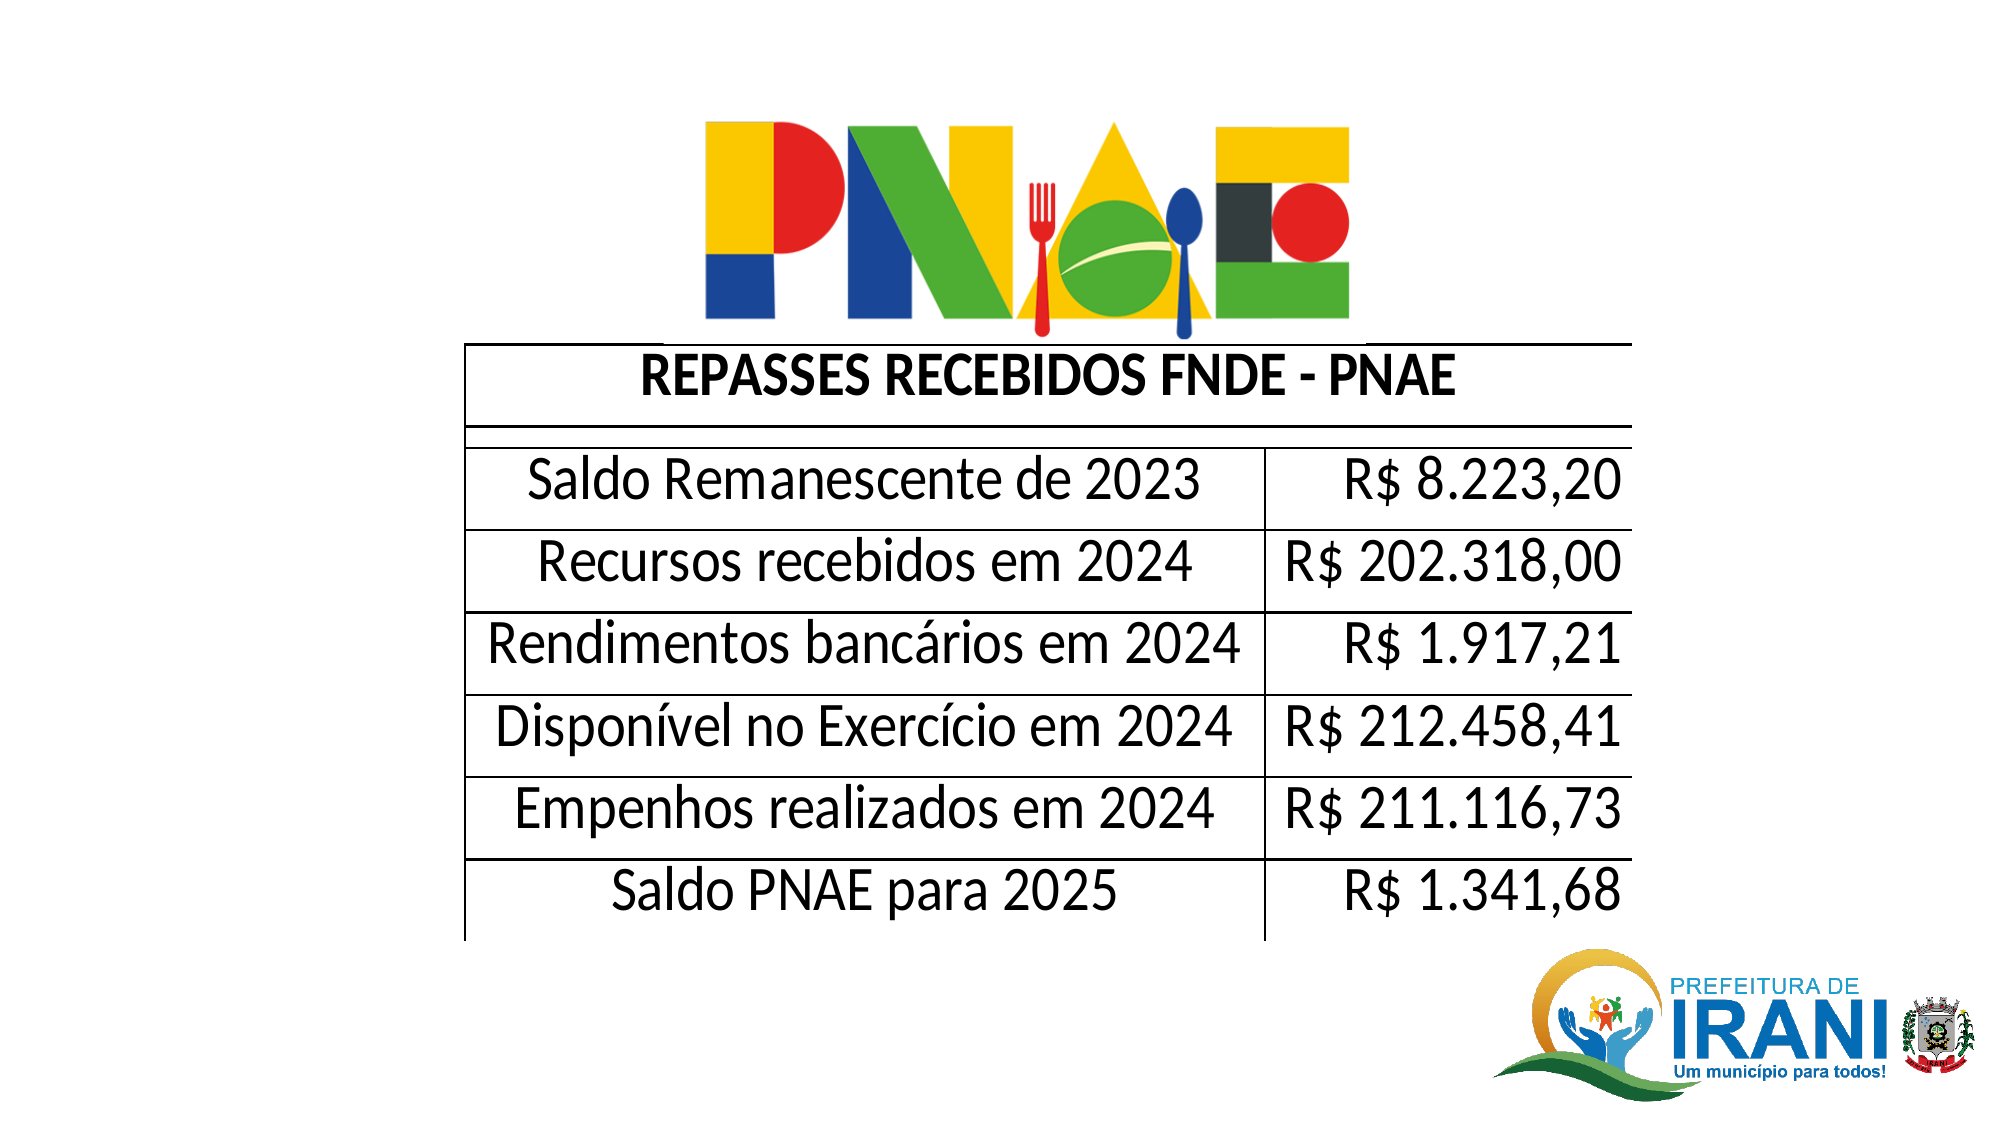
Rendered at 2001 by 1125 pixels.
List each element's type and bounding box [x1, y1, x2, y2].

picture [463, 102, 2000, 1125]
